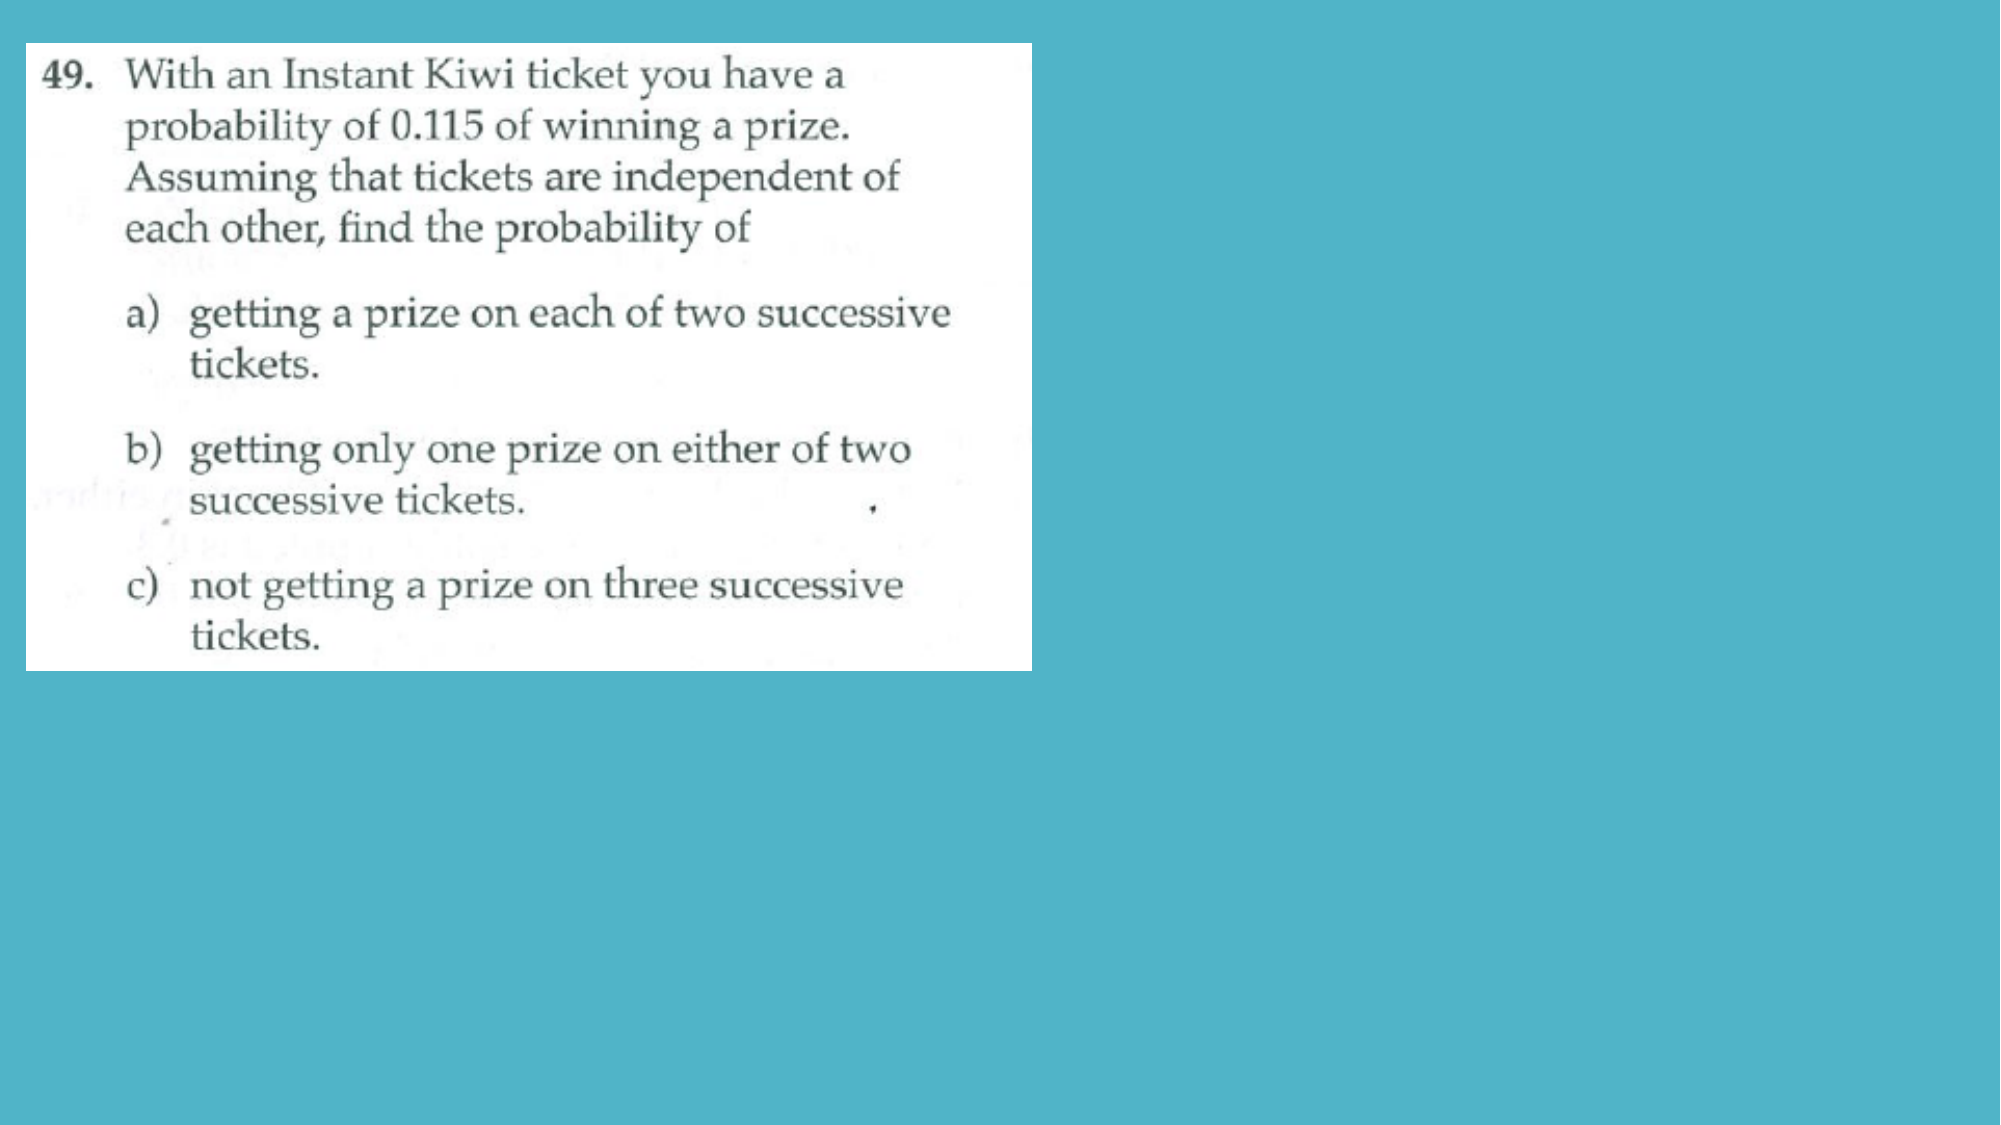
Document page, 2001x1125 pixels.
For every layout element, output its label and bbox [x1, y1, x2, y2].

picture [25, 42, 1033, 672]
